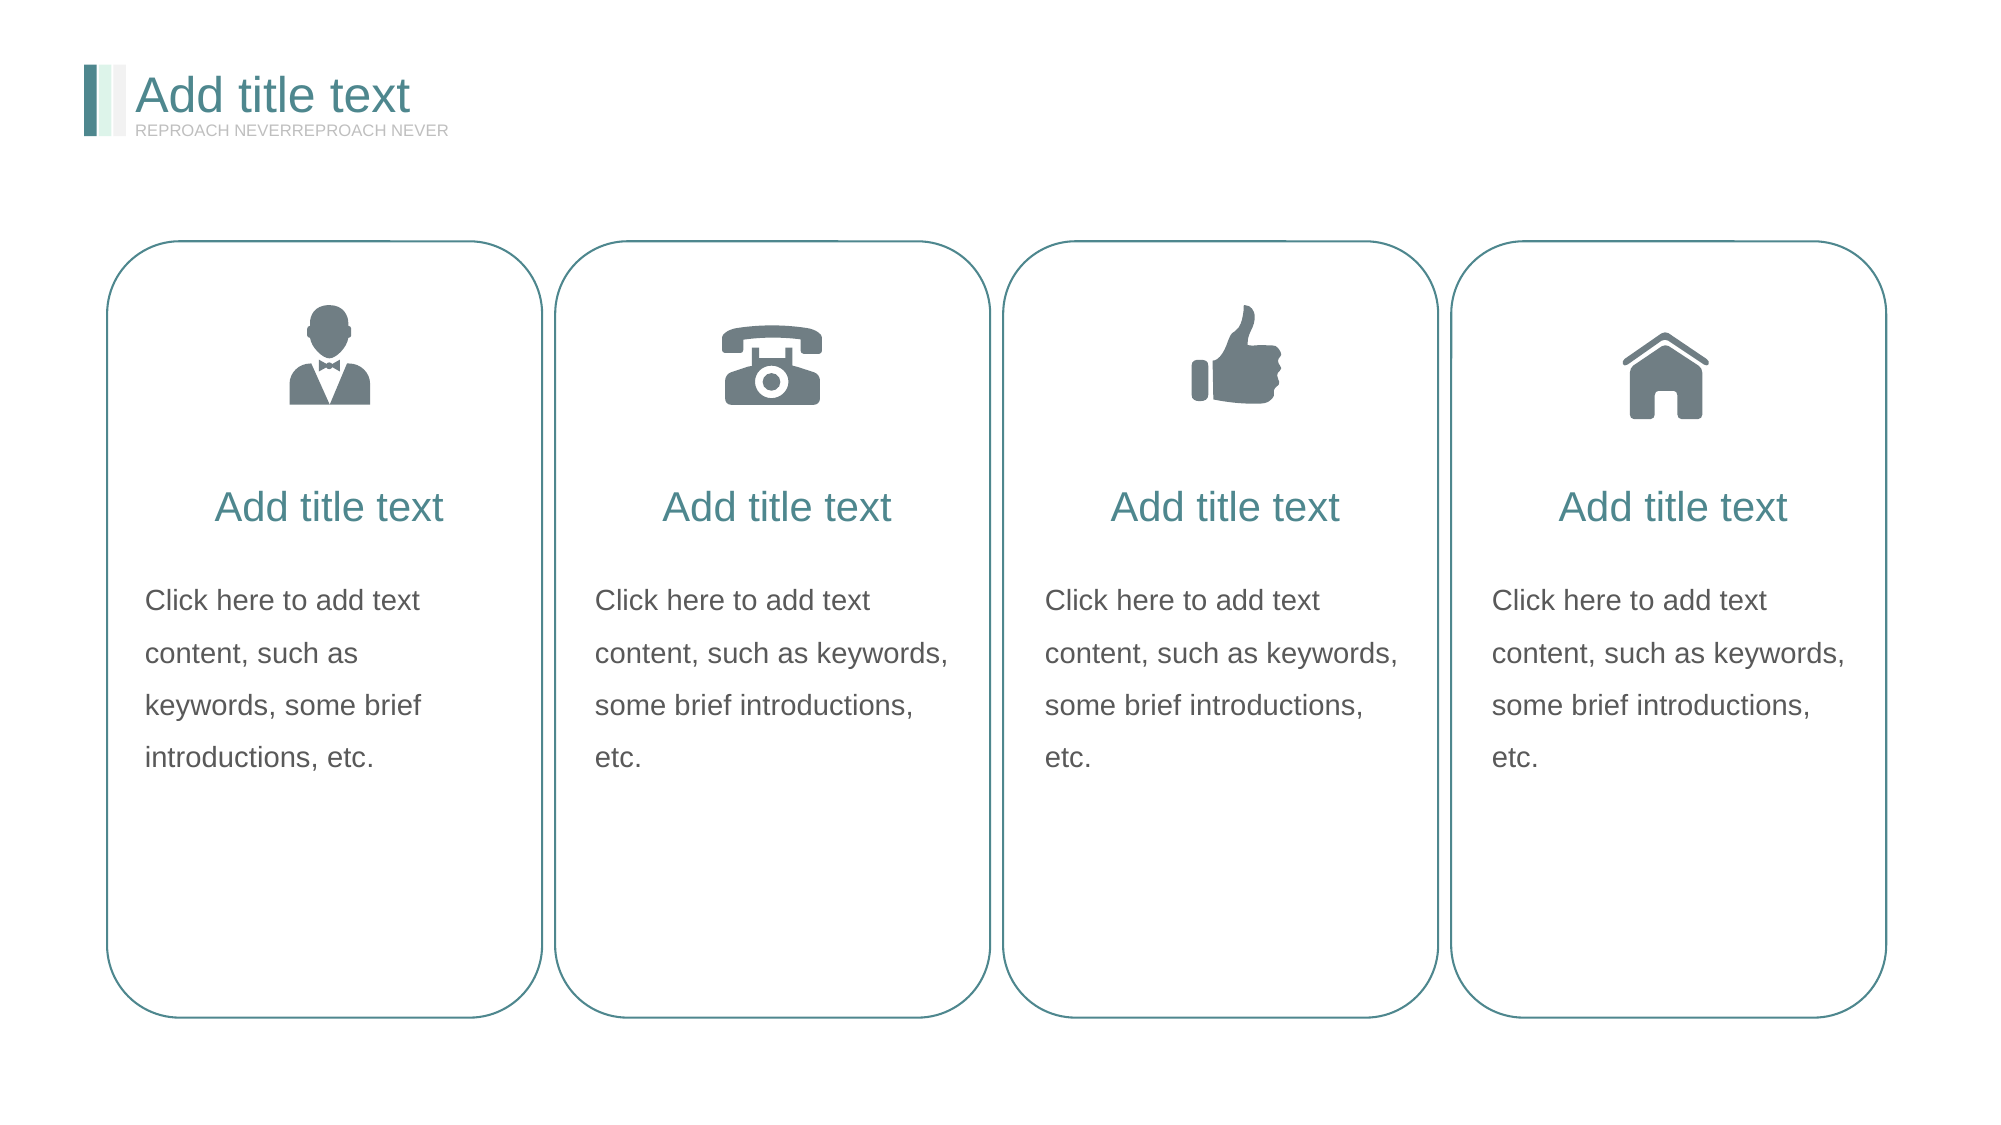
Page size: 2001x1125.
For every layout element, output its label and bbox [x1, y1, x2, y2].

text_box [555, 241, 991, 1018]
text_box [84, 55, 662, 148]
text_box [1451, 241, 1887, 1018]
text_box [107, 241, 543, 1018]
text_box [1003, 241, 1439, 1018]
